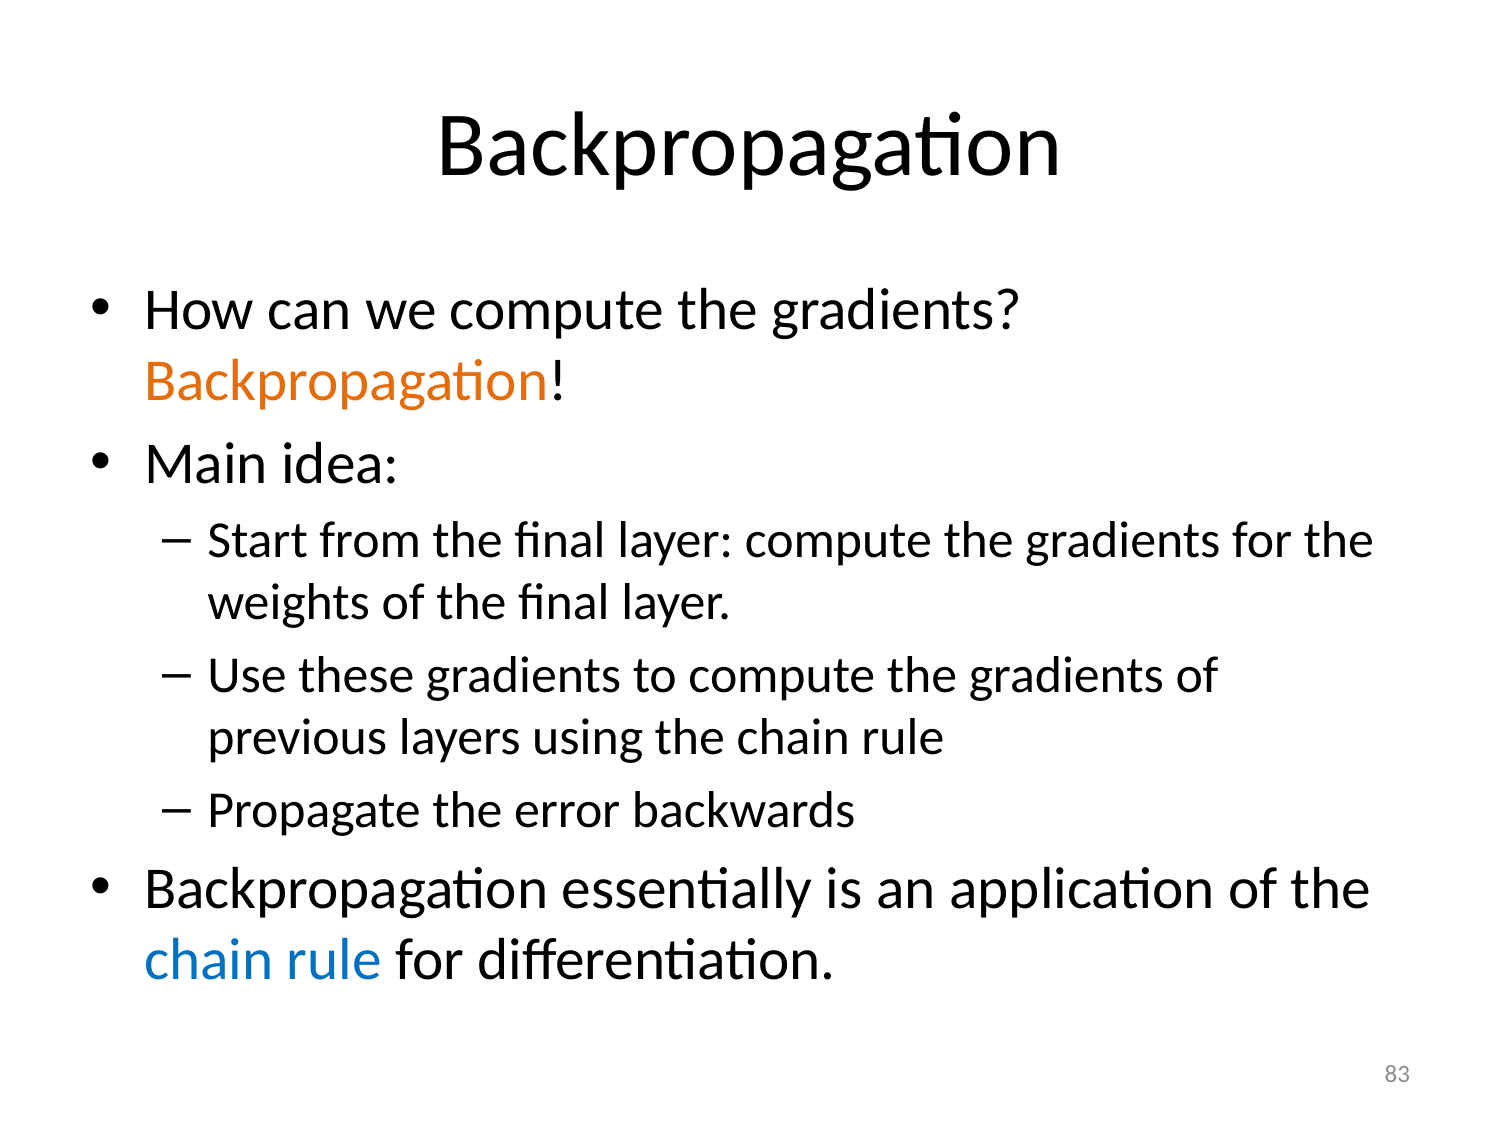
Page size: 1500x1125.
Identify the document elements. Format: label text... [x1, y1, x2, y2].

list How can we compute the gradients? Backpropagation! Main idea: Start from the final layer: compute the gradients for the weights of the final layer. Use these gradients to compute the gradients of previous layers using the chain rule Propagate the error backwards Backpropagation essentially is an application of the chain rule for differentiation. [75, 262, 1425, 1005]
title Backpropagation [75, 45, 1425, 233]
slide_number 83 [1074, 1042, 1425, 1103]
